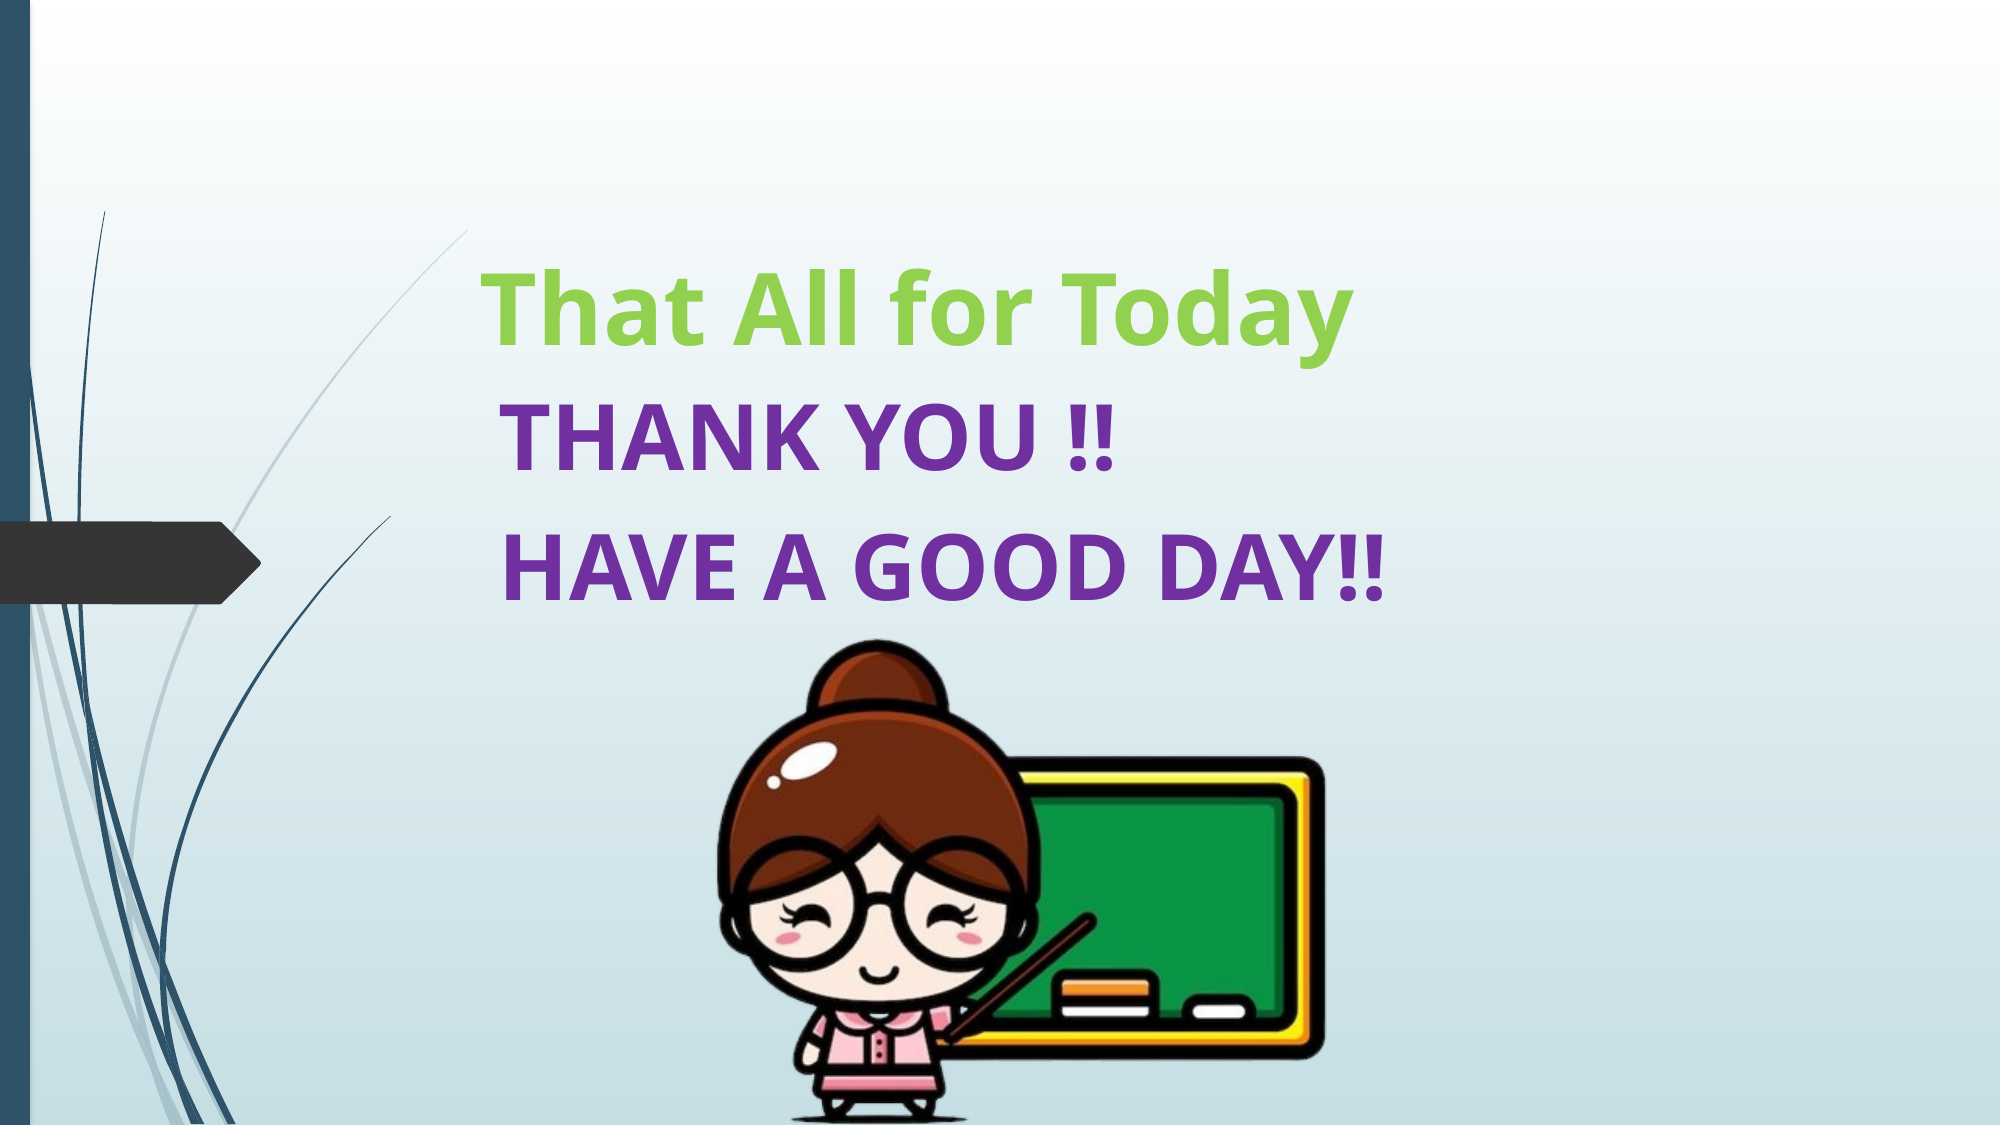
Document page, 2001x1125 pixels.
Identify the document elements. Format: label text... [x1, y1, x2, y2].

title That All for Today [464, 148, 1392, 463]
picture [636, 498, 1417, 1125]
list THANK YOU !! HAVE A GOOD DAY!! [484, 371, 1947, 627]
